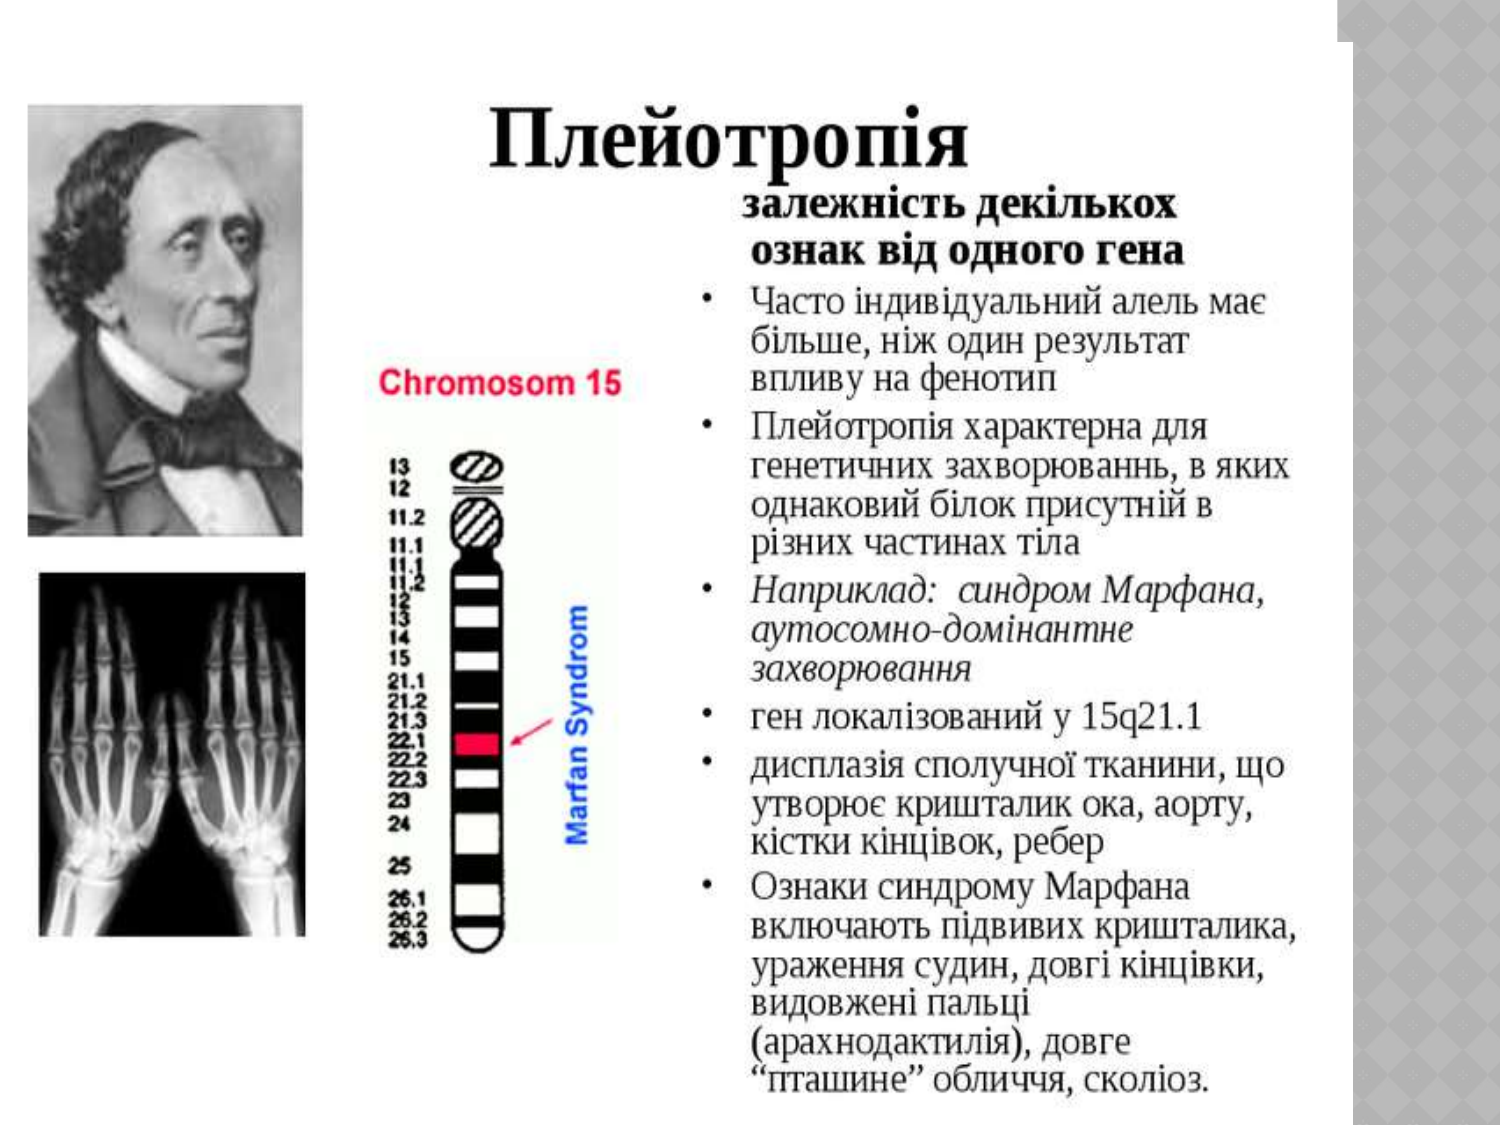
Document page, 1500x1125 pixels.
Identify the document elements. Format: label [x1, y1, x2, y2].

list [0, 42, 1353, 1125]
